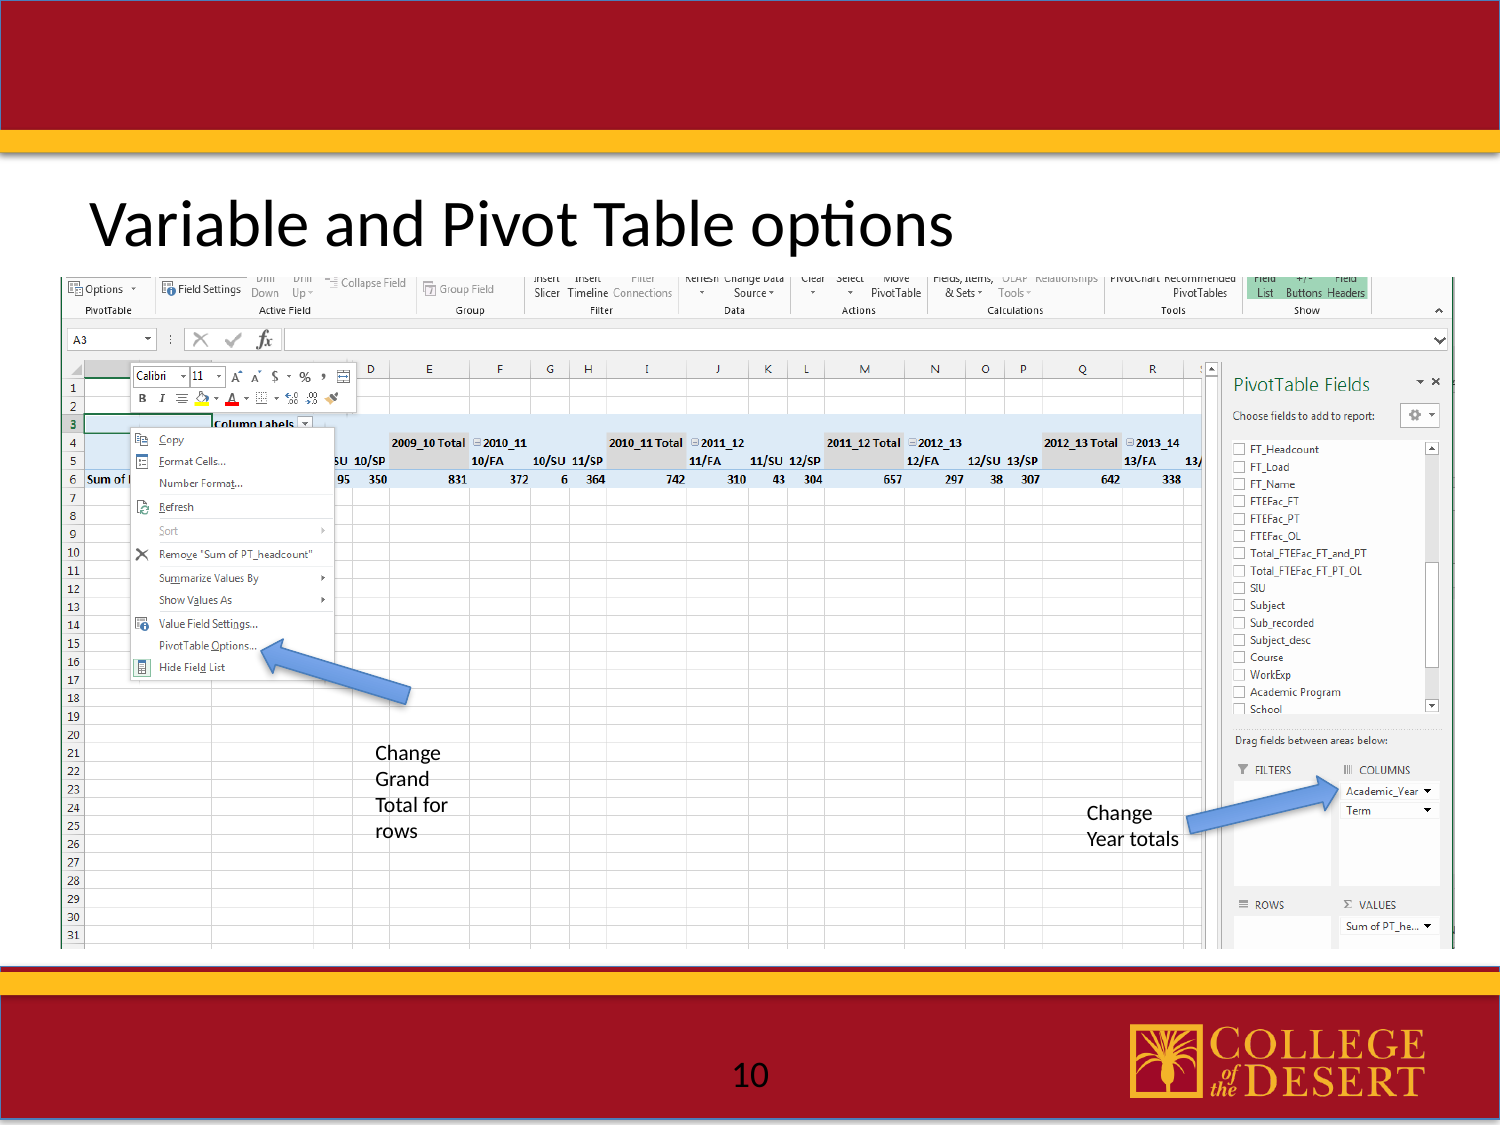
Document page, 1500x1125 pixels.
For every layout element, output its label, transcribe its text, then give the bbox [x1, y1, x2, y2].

text_box Variable and Pivot Table options [74, 172, 1113, 267]
picture [60, 276, 1455, 949]
picture [1129, 1024, 1426, 1098]
